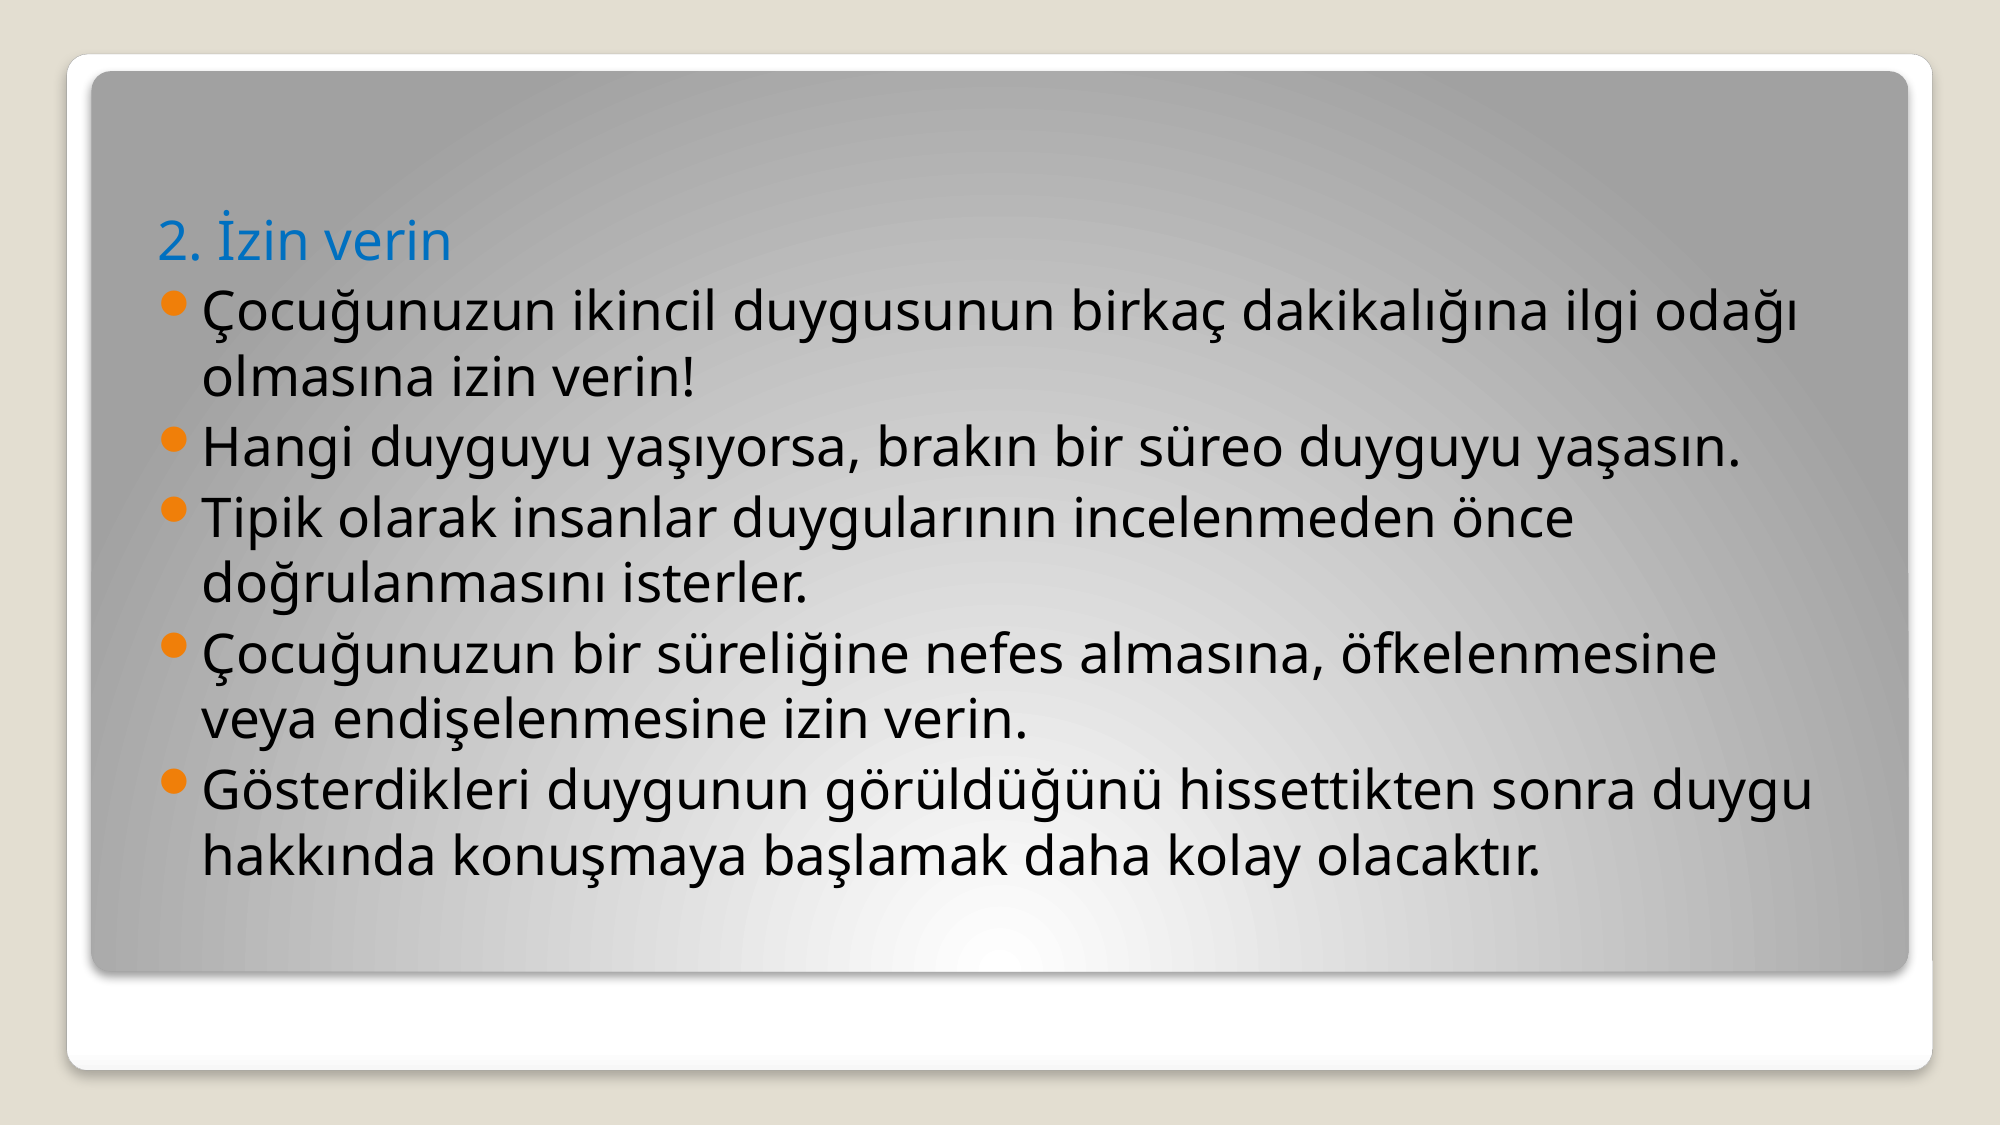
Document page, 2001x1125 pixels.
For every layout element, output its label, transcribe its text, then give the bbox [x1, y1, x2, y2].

list 2. İzin verin Çocuğunuzun ikincil duygusunun birkaç dakikalığına ilgi odağı olmasına izin verin! Hangi duyguyu yaşıyorsa, brakın bir süreo duyguyu yaşasın. Tipik olarak insanlar duygularının incelenmeden önce doğrulanmasını isterler. Çocuğunuzun bir süreliğine nefes almasına, öfkelenmesine veya endişelenmesine izin verin. Gösterdikleri duygunun görüldüğünü hissettikten sonra duygu hakkında konuşmaya başlamak daha kolay olacaktır. [127, 190, 1853, 905]
